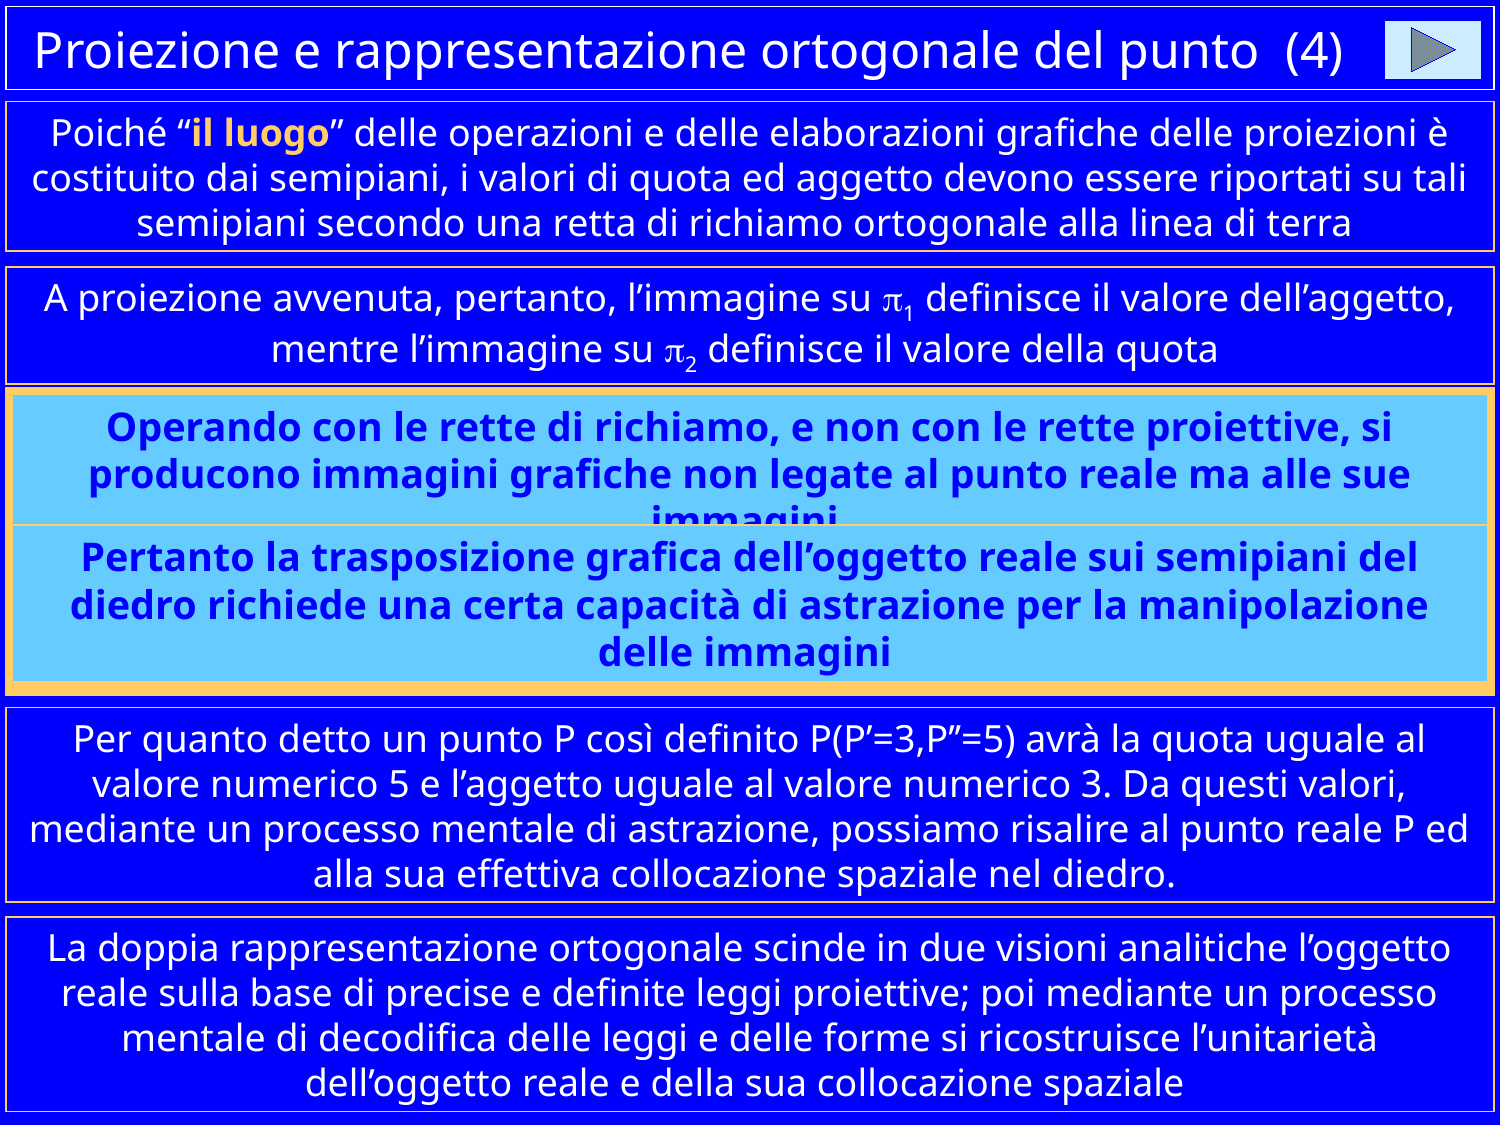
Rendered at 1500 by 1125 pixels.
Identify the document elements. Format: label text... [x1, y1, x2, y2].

text_box Per quanto detto un punto P così definito P(P’=3,P’’=5) avrà la quota uguale al valore numerico 5 e l’aggetto uguale al valore numerico 3. Da questi valori, mediante un processo mentale di astrazione, possiamo risalire al punto reale P ed alla sua effettiva collocazione spaziale nel diedro. [5, 707, 1494, 903]
text_box Pertanto la trasposizione grafica dell’oggetto reale sui semipiani del diedro richiede una certa capacità di astrazione per la manipolazione delle immagini [11, 524, 1489, 683]
text_box [5, 387, 1494, 695]
text_box Poiché “il luogo” delle operazioni e delle elaborazioni grafiche delle proiezioni è costituito dai semipiani, i valori di quota ed aggetto devono essere riportati su tali semipiani secondo una retta di richiamo ortogonale alla linea di terra [5, 101, 1494, 252]
text_box A proiezione avvenuta, pertanto, l’immagine su p1 definisce il valore dell’aggetto, mentre l’immagine su p2 definisce il valore della quota [5, 266, 1494, 384]
text_box La doppia rappresentazione ortogonale scinde in due visioni analitiche l’oggetto reale sulla base di precise e definite leggi proiettive; poi mediante un processo mentale di decodifica delle leggi e delle forme si ricostruisce l’unitarietà dell’oggetto reale e della sua collocazione spaziale [5, 916, 1494, 1112]
title Proiezione e rappresentazione ortogonale del punto (4) [5, 6, 1495, 90]
text_box Operando con le rette di richiamo, e non con le rette proiettive, si producono immagini grafiche non legate al punto reale ma alle sue immagini [11, 394, 1489, 524]
text_box [1384, 20, 1482, 80]
